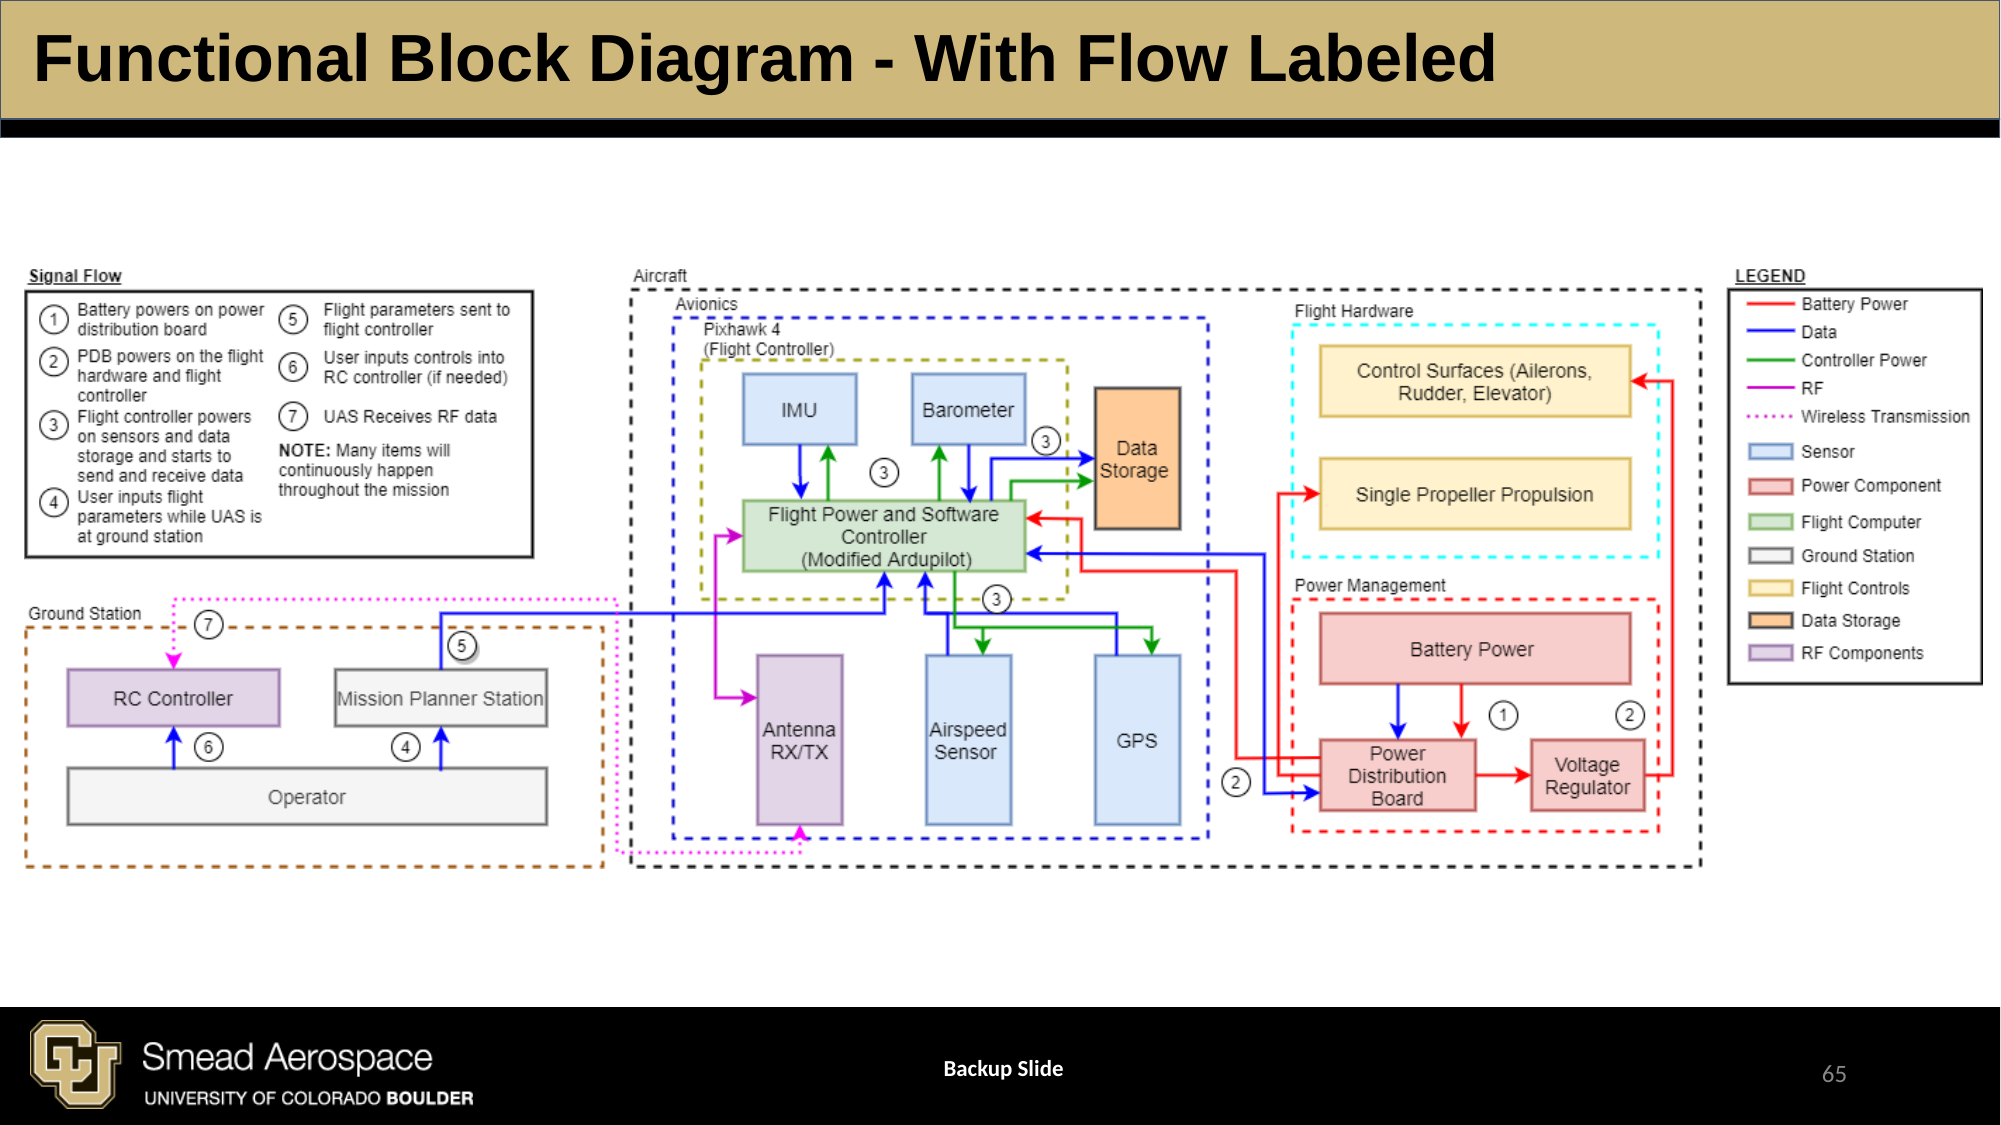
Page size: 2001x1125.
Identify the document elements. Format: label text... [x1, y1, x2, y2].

text_box Backup Slide [3, 1008, 2000, 1125]
title Functional Block Diagram - With Flow Labeled [18, 0, 1744, 119]
picture [24, 261, 1983, 870]
